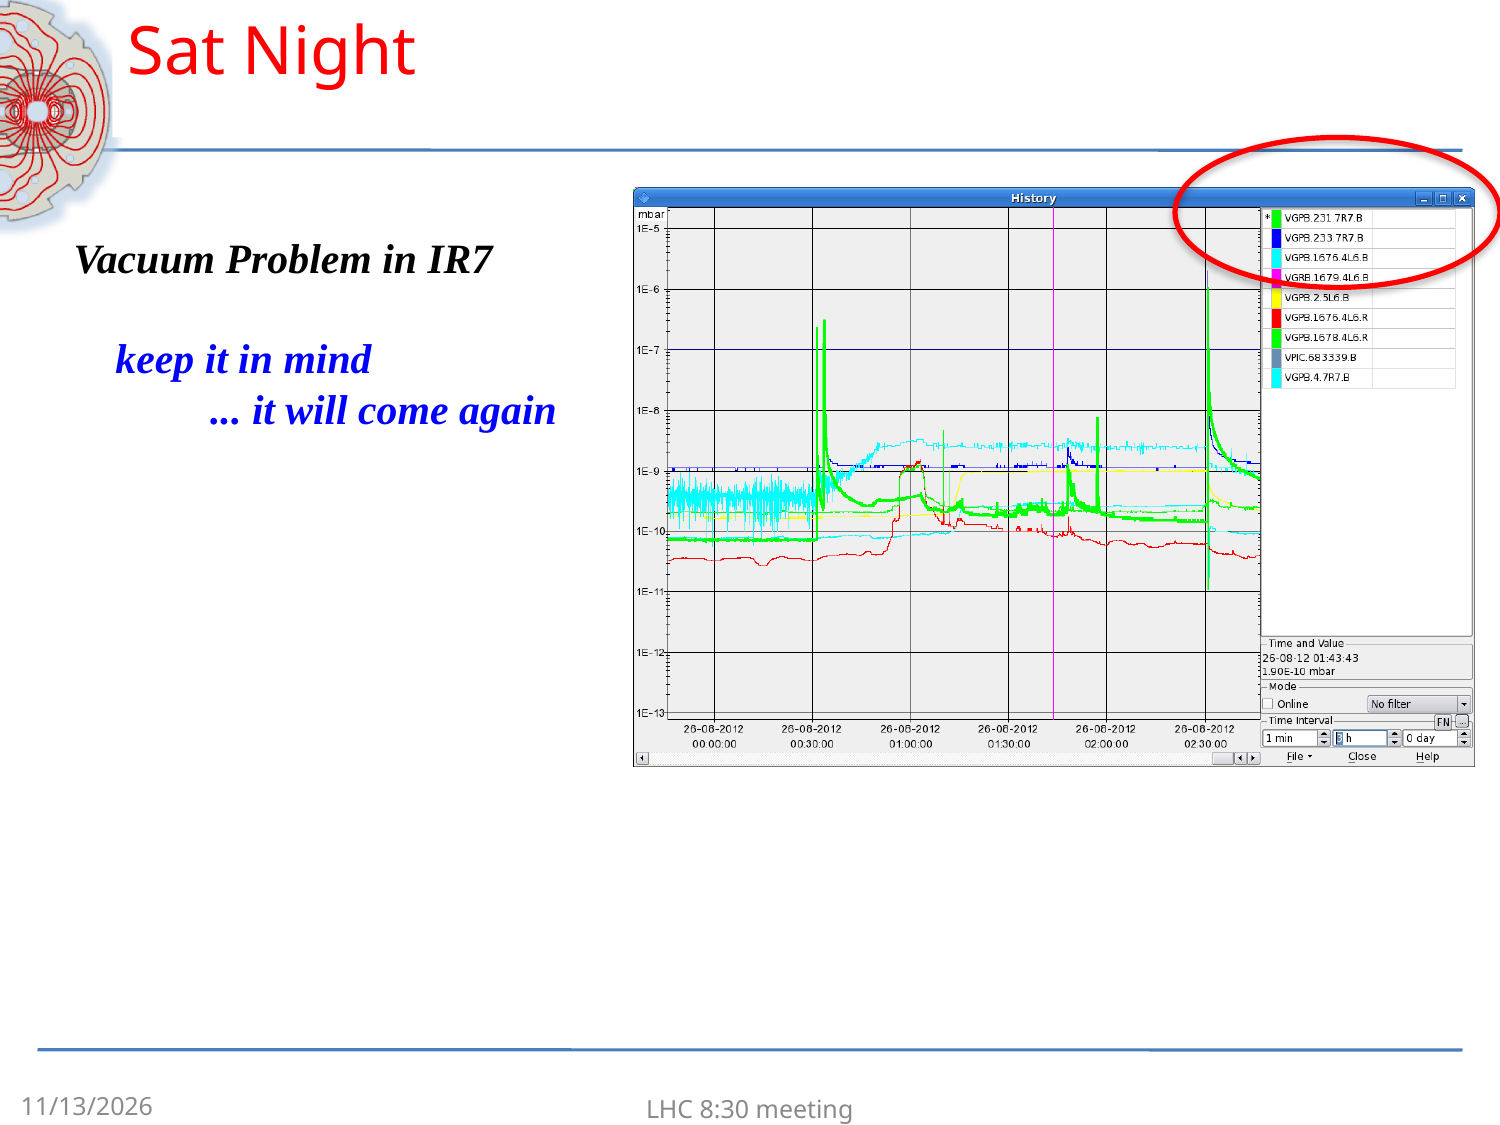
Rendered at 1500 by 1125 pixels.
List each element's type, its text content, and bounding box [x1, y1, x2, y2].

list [633, 187, 1476, 767]
text_box Sat Night [112, 0, 1450, 138]
text_box Vacuum Problem in IR7 keep it in mind ... it will come again [58, 224, 572, 440]
picture [0, 2, 109, 220]
text_box [1185, 136, 1500, 250]
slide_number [5, 1085, 356, 1125]
footer LHC 8:30 meeting [512, 1088, 988, 1125]
